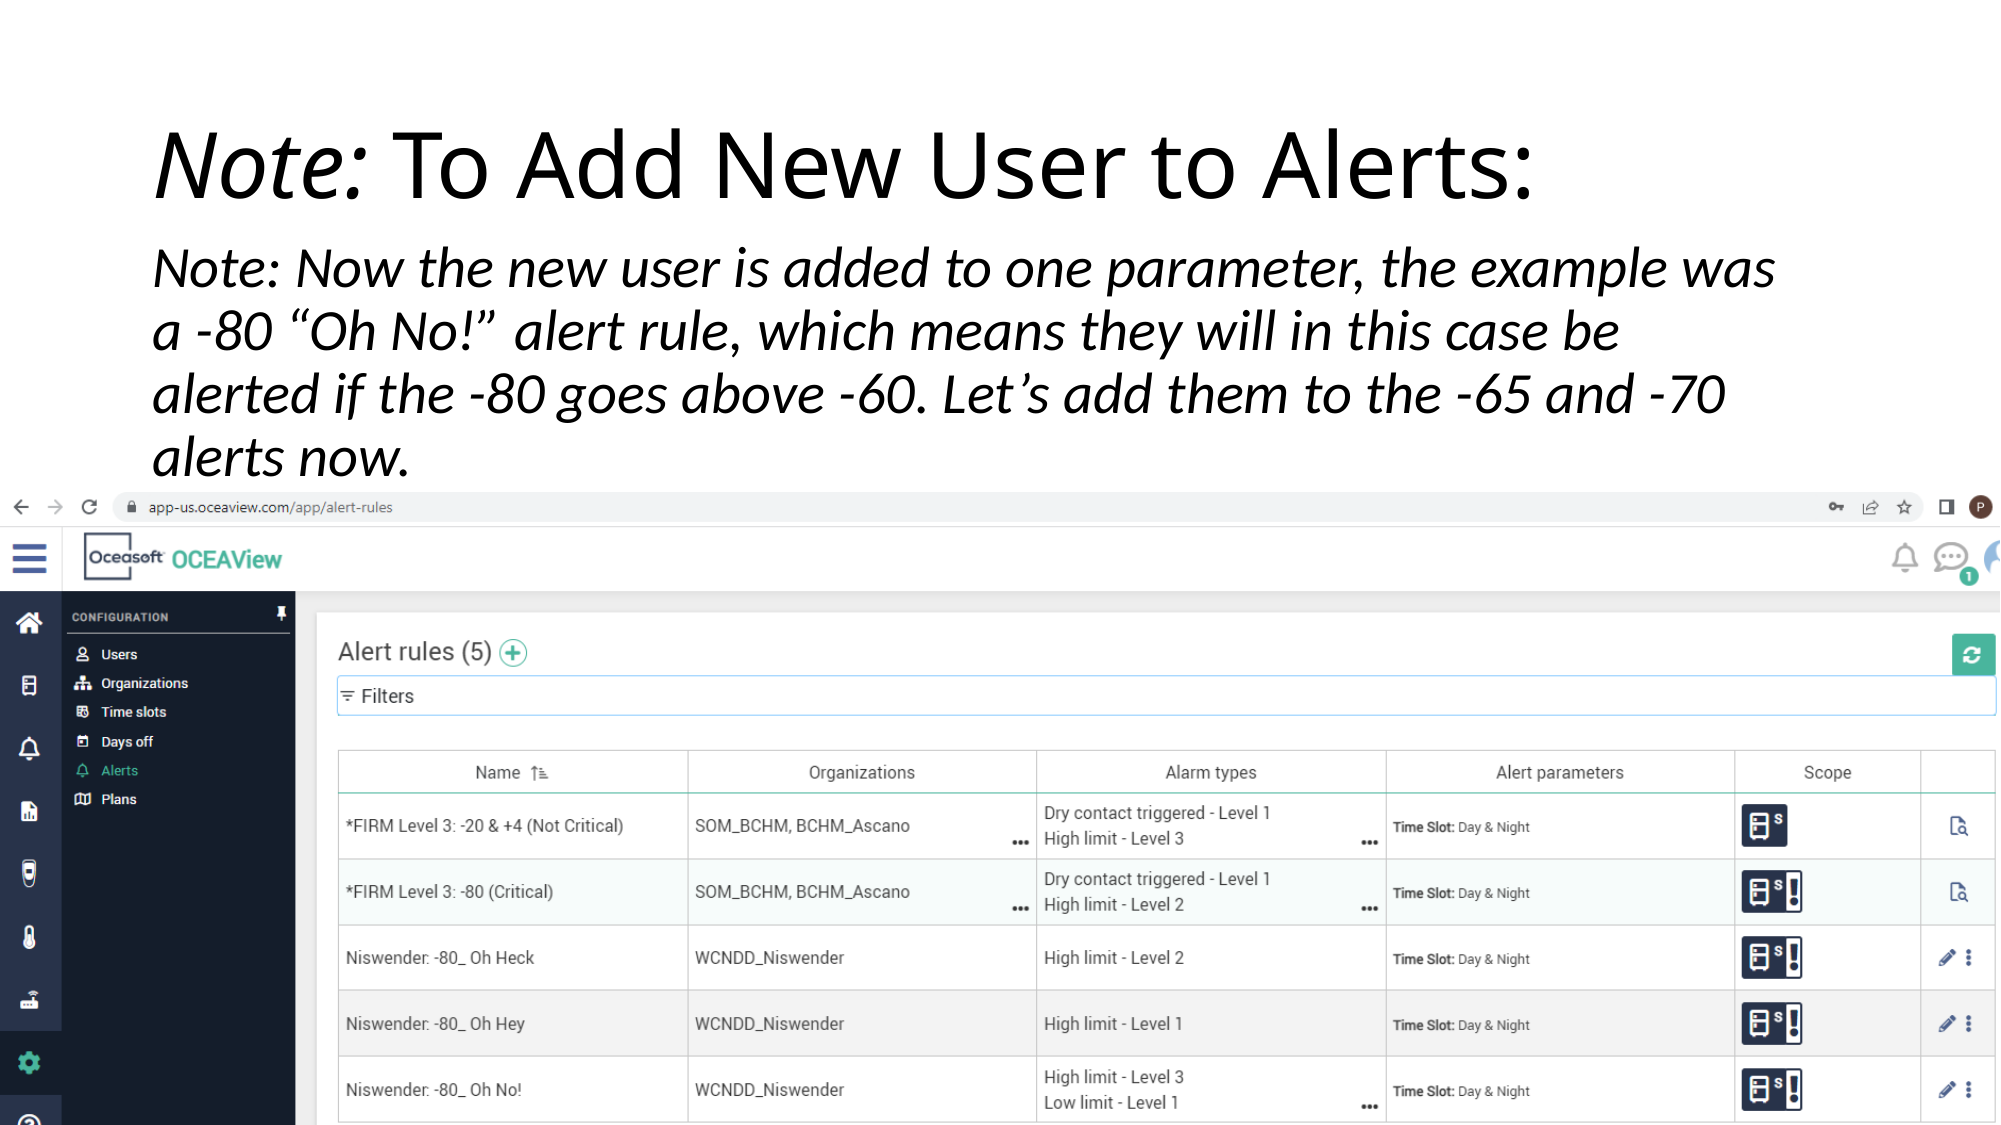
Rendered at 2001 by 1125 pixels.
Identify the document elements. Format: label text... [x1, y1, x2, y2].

picture [0, 491, 2000, 1125]
list Note: Now the new user is added to one parameter, the example was a -80 “Oh No!” alert rule, which means they will in this case be alerted if the -80 goes above -60. Let’s add them to the -65 and -70 alerts now. [137, 229, 1798, 491]
title Note: To Add New User to Alerts: [137, 59, 1863, 278]
